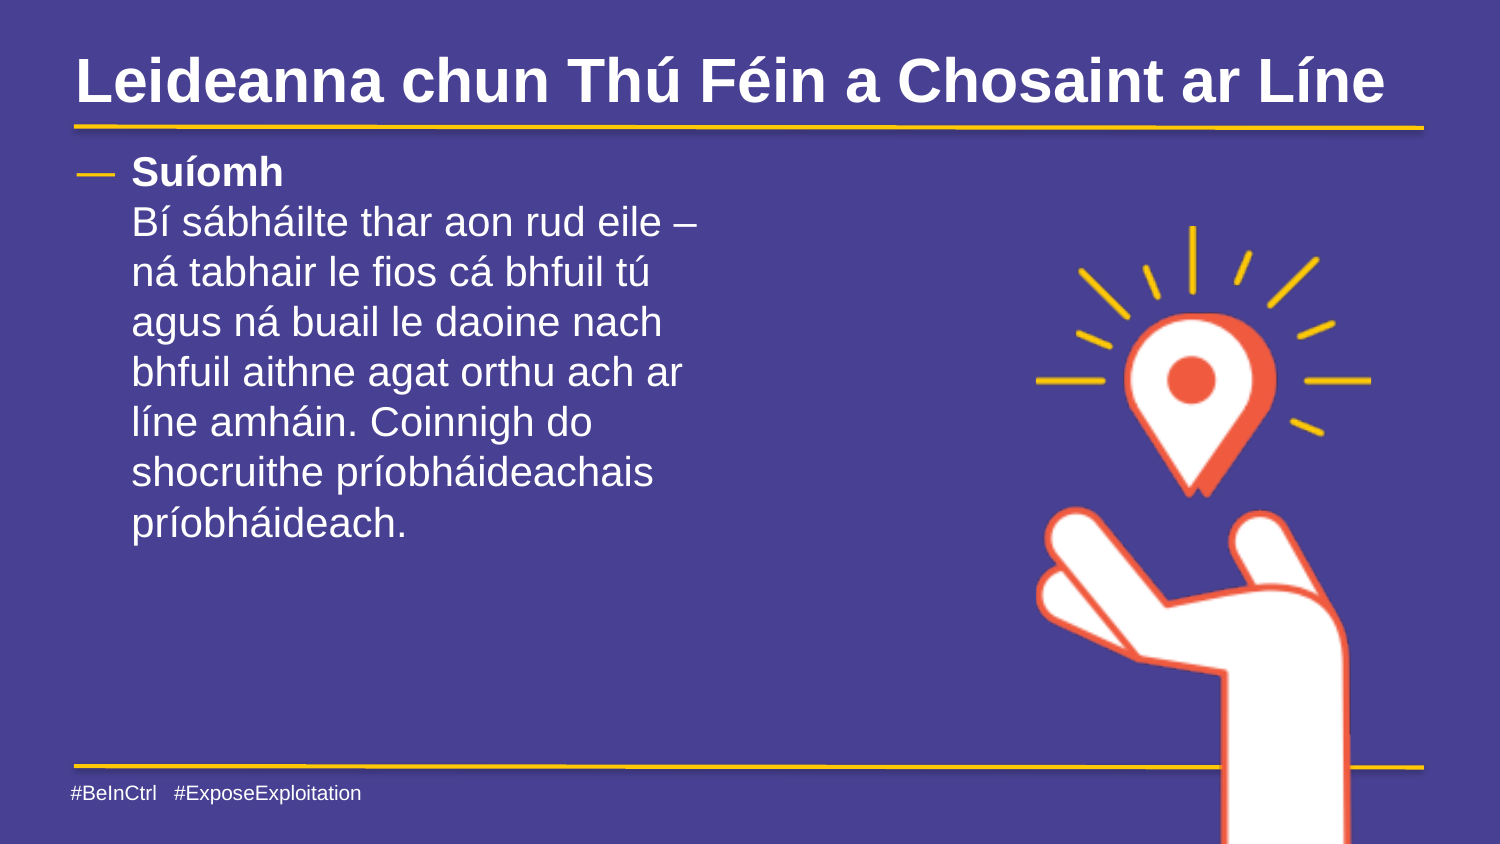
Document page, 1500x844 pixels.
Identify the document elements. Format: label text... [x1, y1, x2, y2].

picture [1035, 225, 1372, 844]
list Suíomh Bí sábháilte thar aon rud eile – ná tabhair le fios cá bhfuil tú agus ná buail le daoine nach bhfuil aithne agat orthu ach ar líne amháin. Coinnigh do shocruithe príobháideachais príobháideach. [75, 144, 721, 754]
title Leideanna chun Thú Féin a Chosaint ar Líne [75, 39, 1427, 116]
